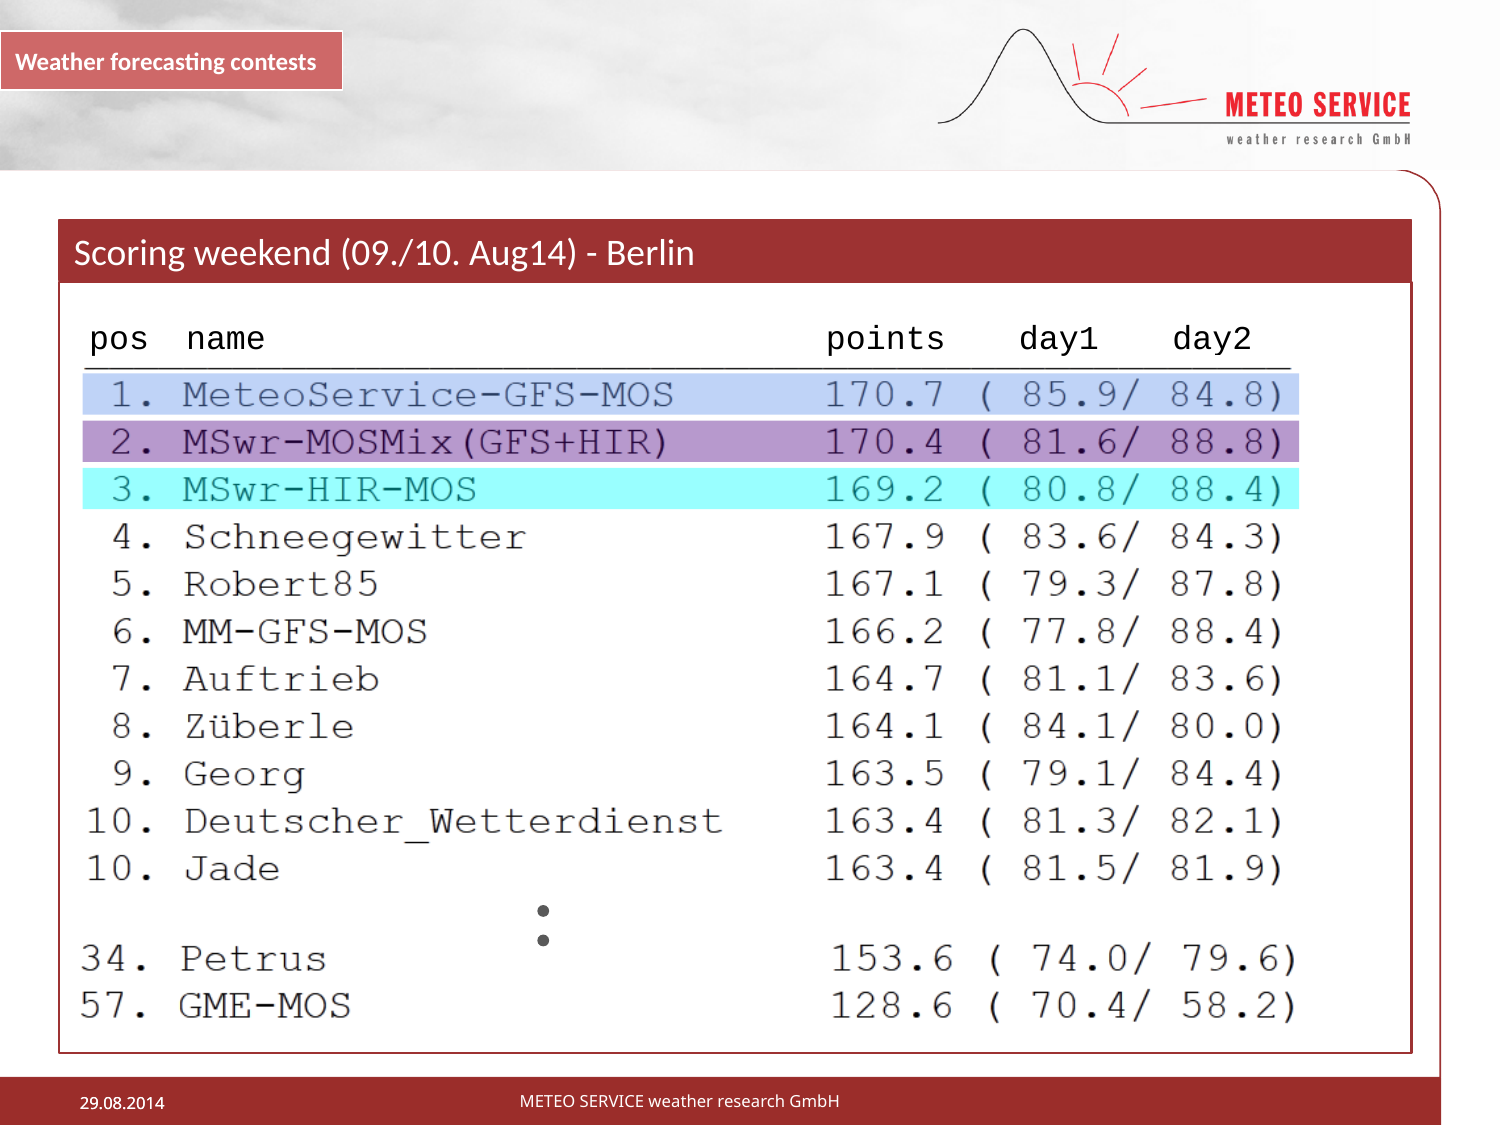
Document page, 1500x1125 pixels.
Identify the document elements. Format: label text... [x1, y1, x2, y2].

footer METEO SERVICE weather research GmbH [519, 1077, 892, 1125]
picture [68, 934, 1310, 1031]
text_box name [171, 308, 283, 354]
slide_number [1325, 1077, 1442, 1125]
text_box Weather forecasting contests [0, 30, 343, 90]
text_box Scoring weekend (09./10. Aug14) - Berlin [58, 219, 1412, 281]
text_box [58, 282, 1412, 1053]
picture [70, 355, 1310, 896]
text_box pos [74, 308, 166, 354]
text_box [537, 905, 550, 917]
text_box day1 [1003, 308, 1116, 354]
text_box day2 [1157, 308, 1269, 354]
text_box points [810, 308, 963, 354]
picture [0, 0, 1500, 170]
text_box 29.08.2014 [64, 1085, 194, 1121]
